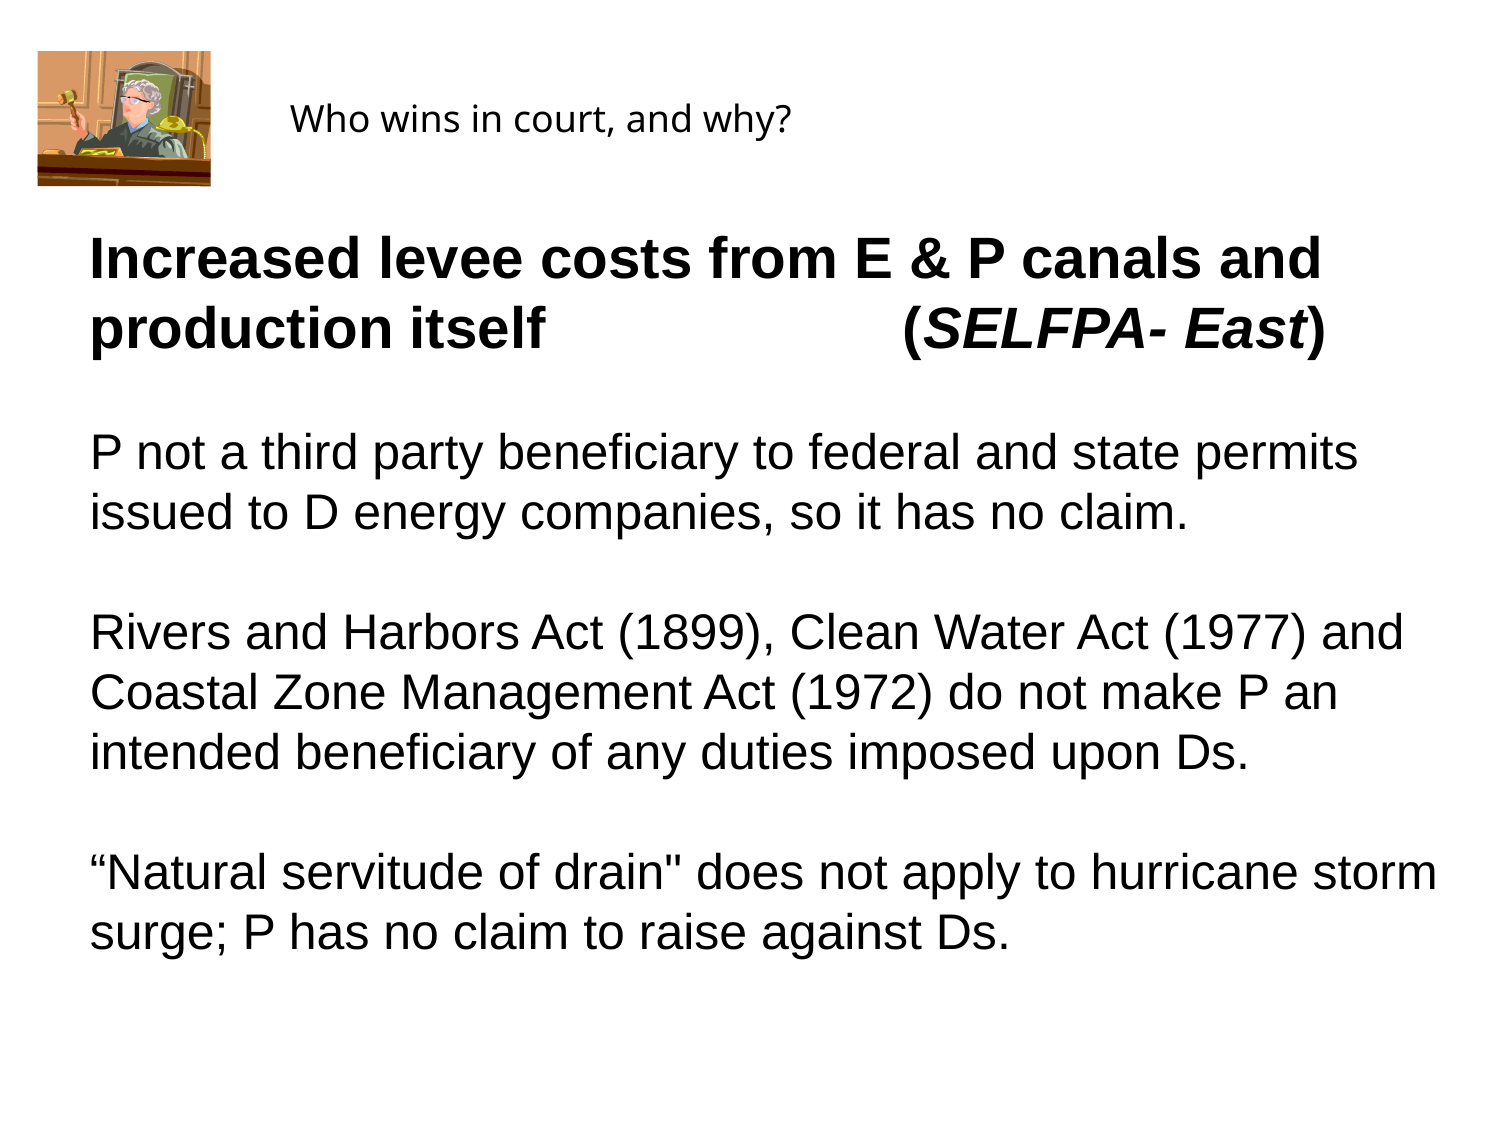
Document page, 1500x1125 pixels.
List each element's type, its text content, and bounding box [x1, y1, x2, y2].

picture [37, 49, 213, 189]
text_box Who wins in court, and why? [275, 87, 825, 148]
text_box Increased levee costs from E & P canals and production itself (SELFPA- East) P not a third party beneficiary to federal and state permits issued to D energy companies, so it has no claim. Rivers and Harbors Act (1899), Clean Water Act (1977) and Coastal Zone Management Act (1972) do not make P an intended beneficiary of any duties imposed upon Ds. “Natural servitude of drain" does not apply to hurricane storm surge; P has no claim to raise against Ds. [75, 212, 1463, 967]
